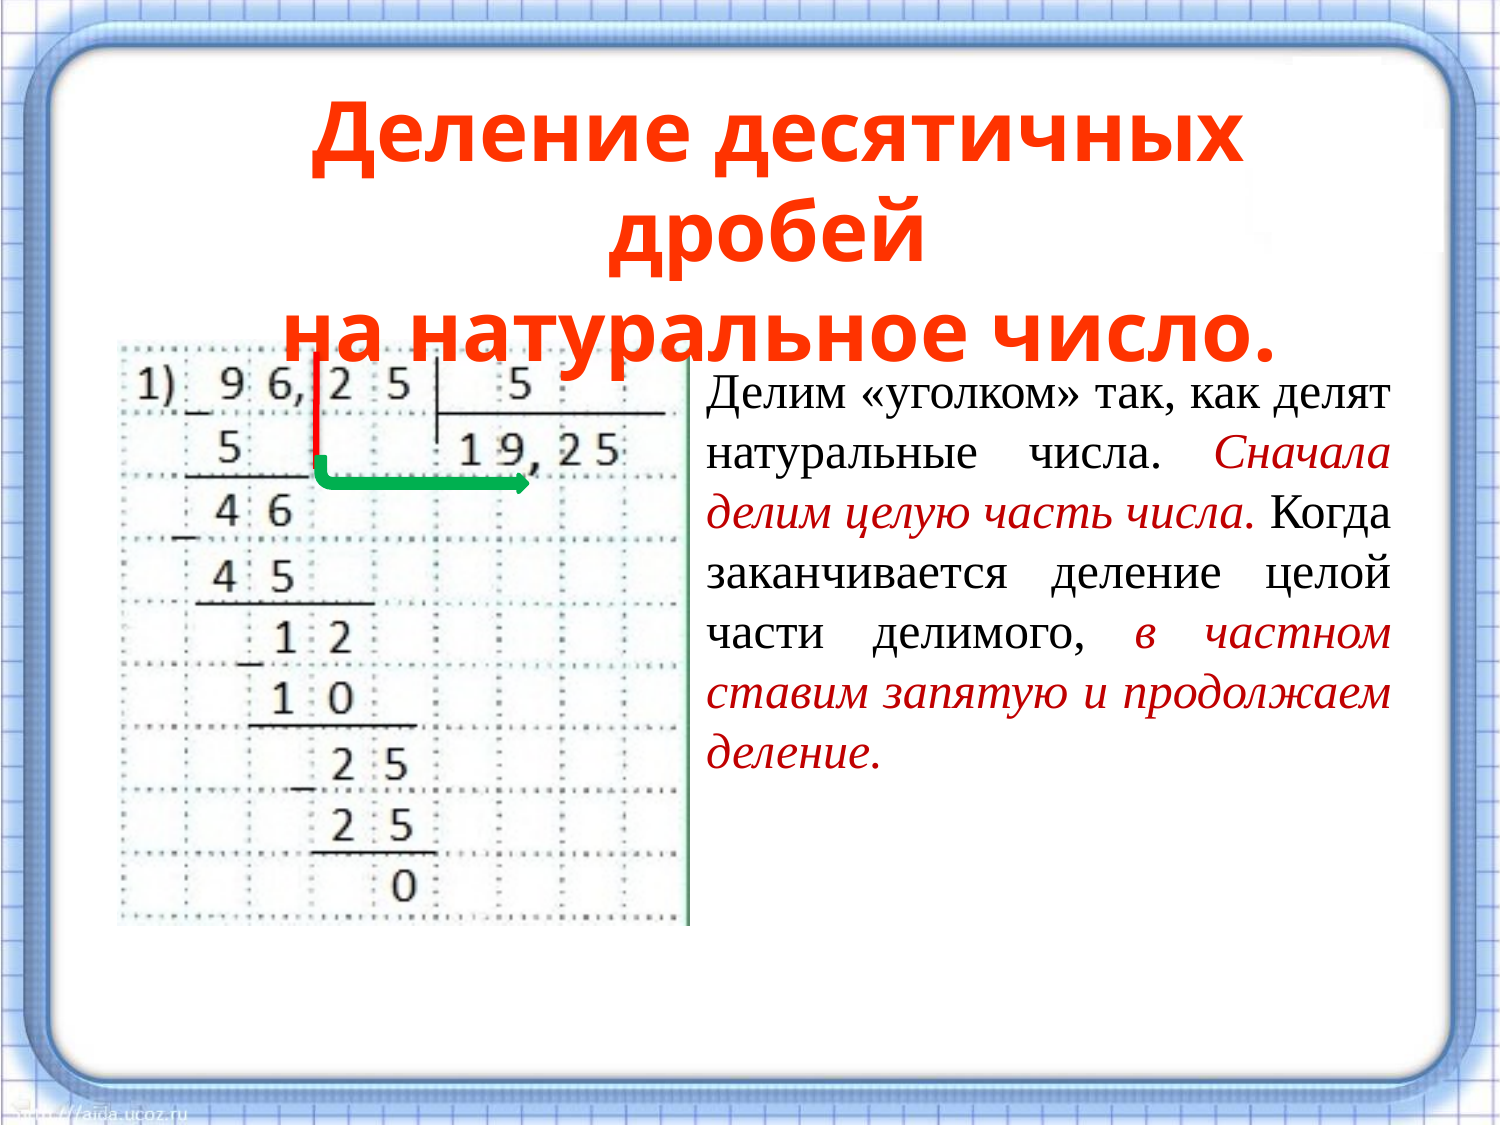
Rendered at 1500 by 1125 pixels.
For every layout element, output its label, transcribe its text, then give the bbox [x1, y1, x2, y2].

text_box Делим «уголком» так, как делят натуральные числа. Сначала делим целую часть числа. Когда заканчивается деление целой части делимого, в частном ставим запятую и продолжаем деление. [695, 351, 1407, 787]
text_box Деление десятичных дробей на натуральное число. [246, 70, 1313, 351]
picture [0, 0, 1500, 1125]
